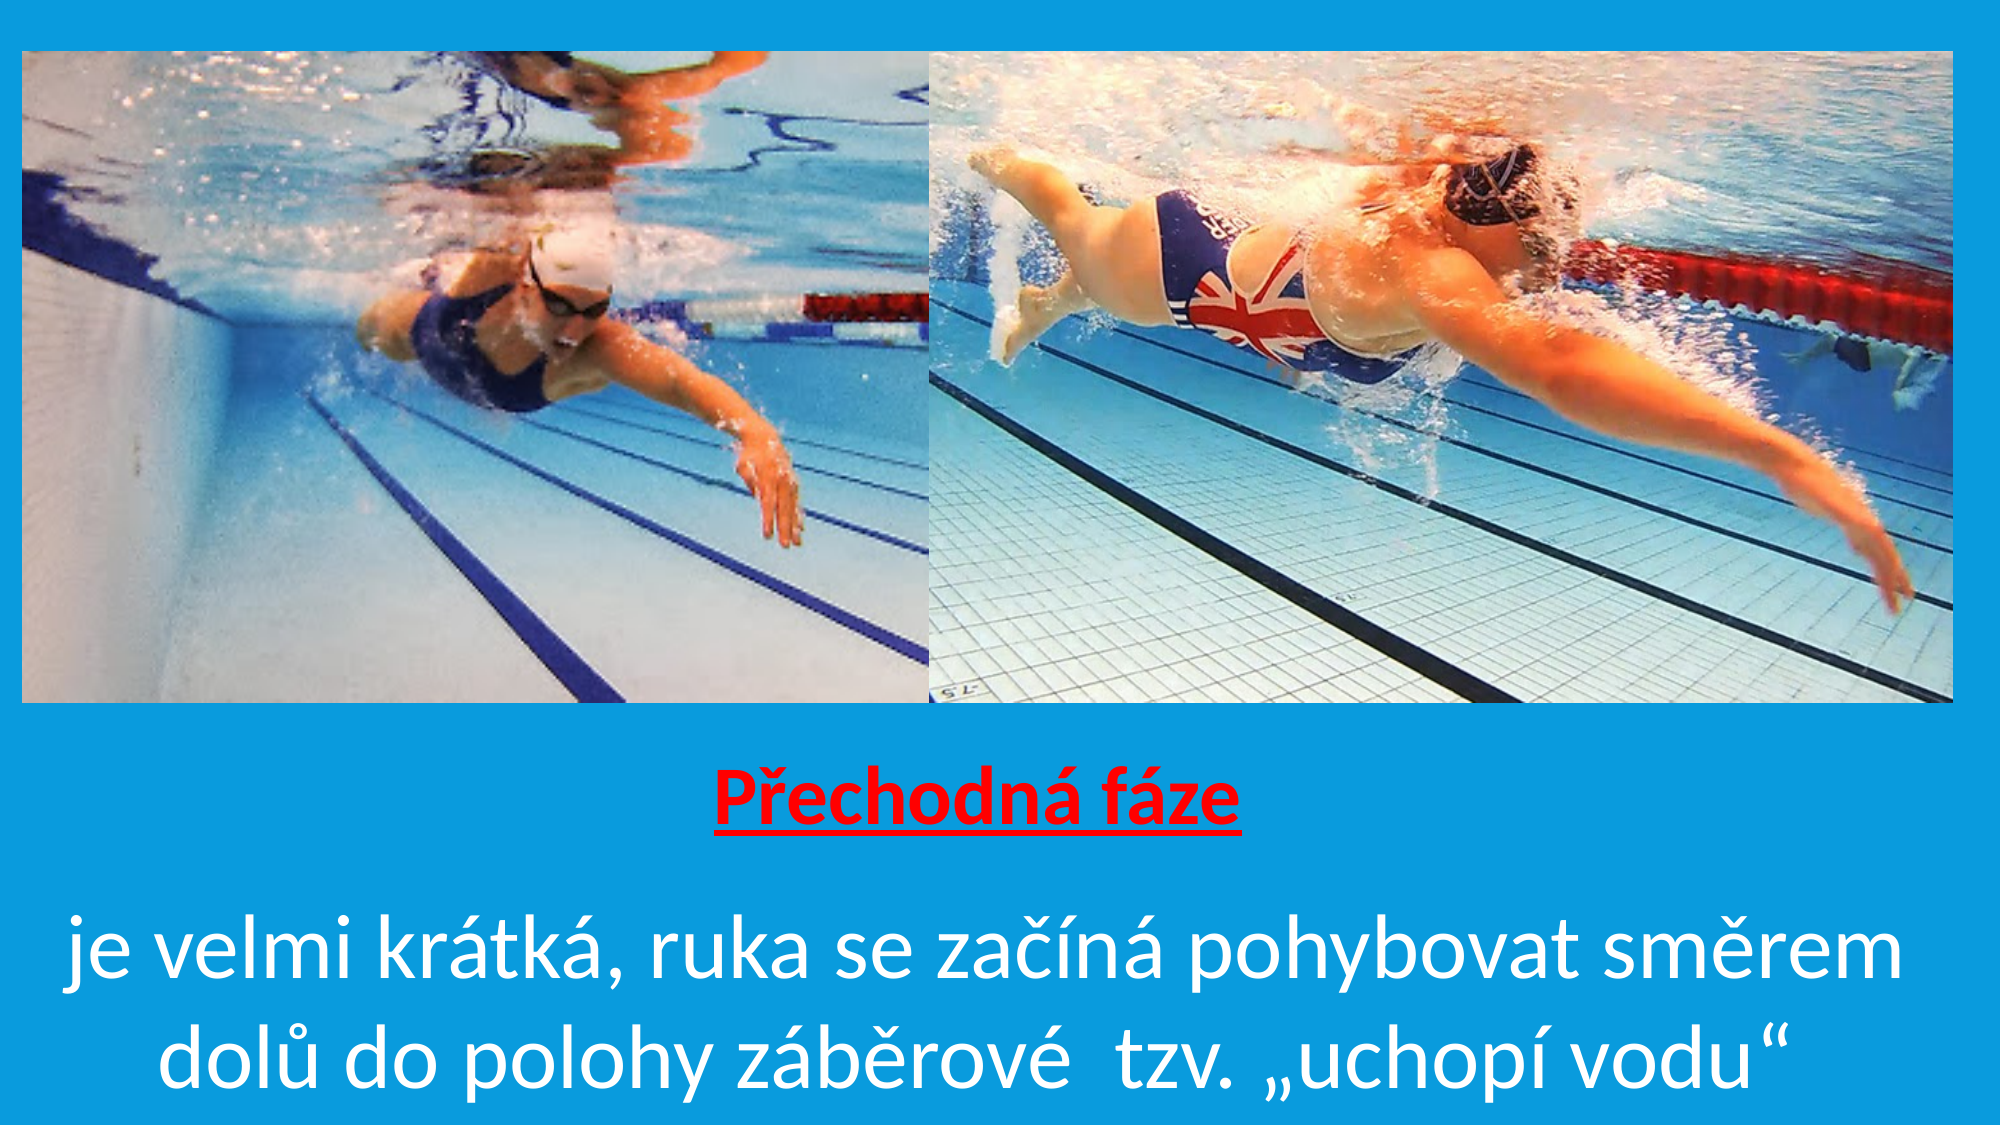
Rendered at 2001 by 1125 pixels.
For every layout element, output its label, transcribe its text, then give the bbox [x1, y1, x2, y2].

text_box Přechodná fáze je velmi krátká, ruka se začíná pohybovat směrem dolů do polohy záběrové tzv. „uchopí vodu“ [22, 712, 1953, 1114]
picture [23, 52, 1952, 702]
